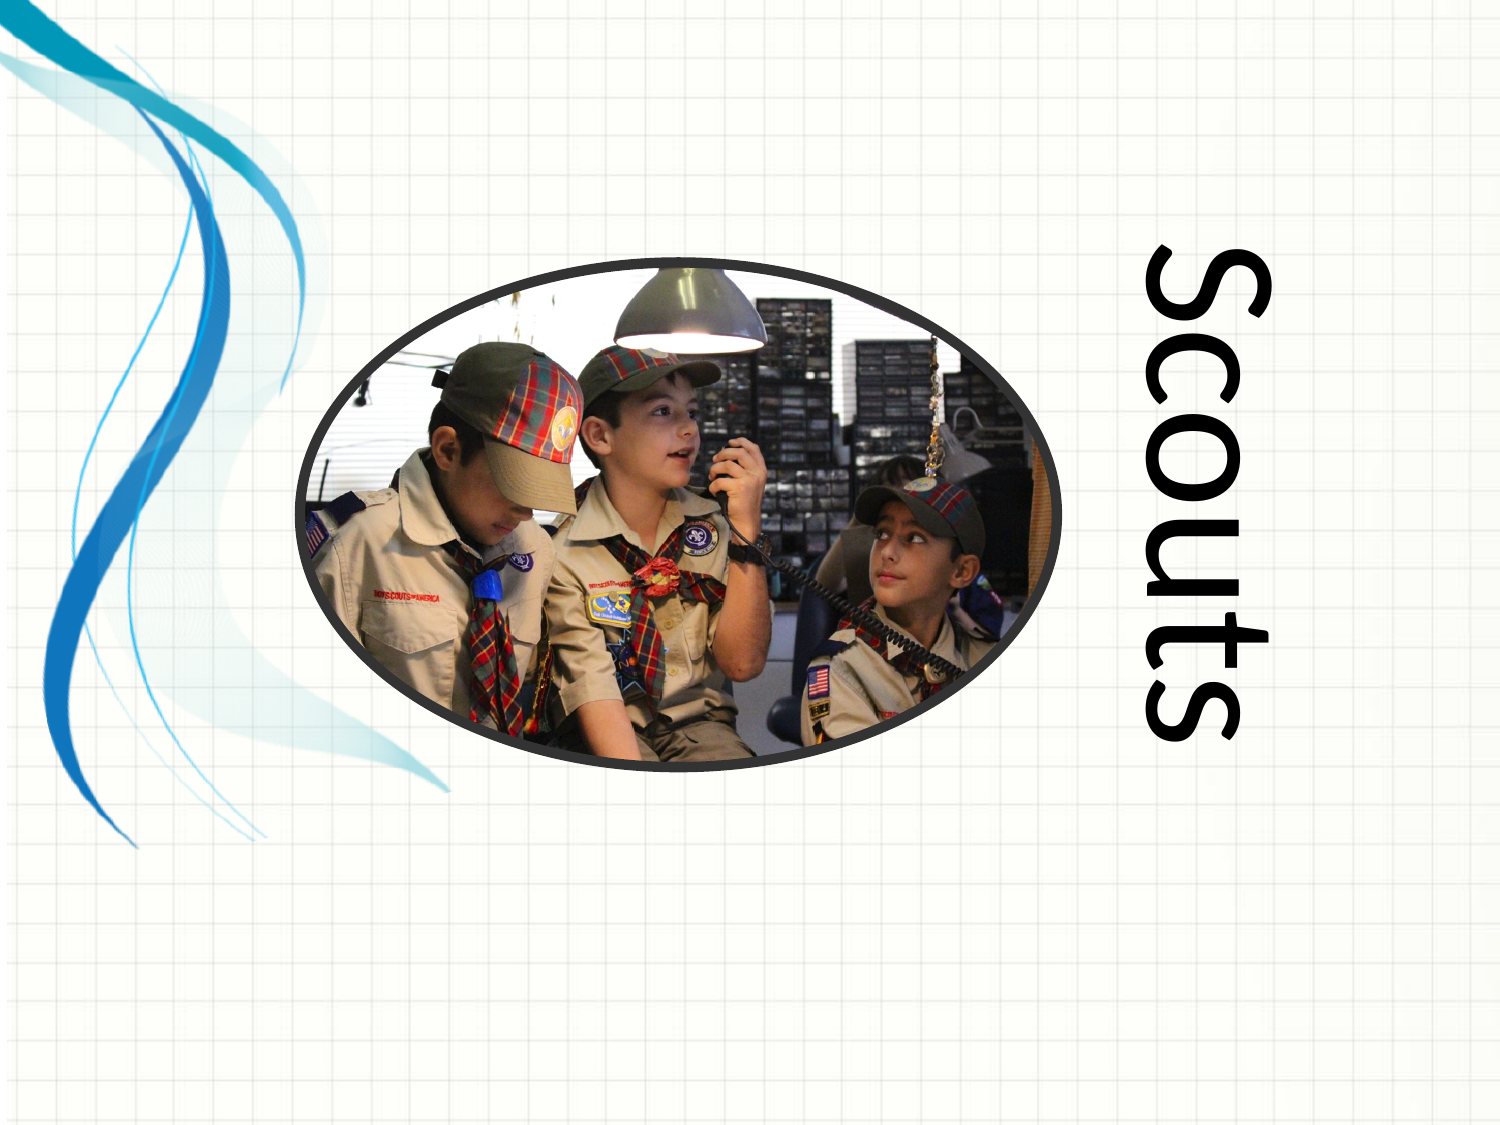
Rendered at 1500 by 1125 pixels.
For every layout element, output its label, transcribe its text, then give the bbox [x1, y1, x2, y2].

picture [0, 0, 1500, 1125]
text_box Scouts [1100, 224, 1347, 950]
